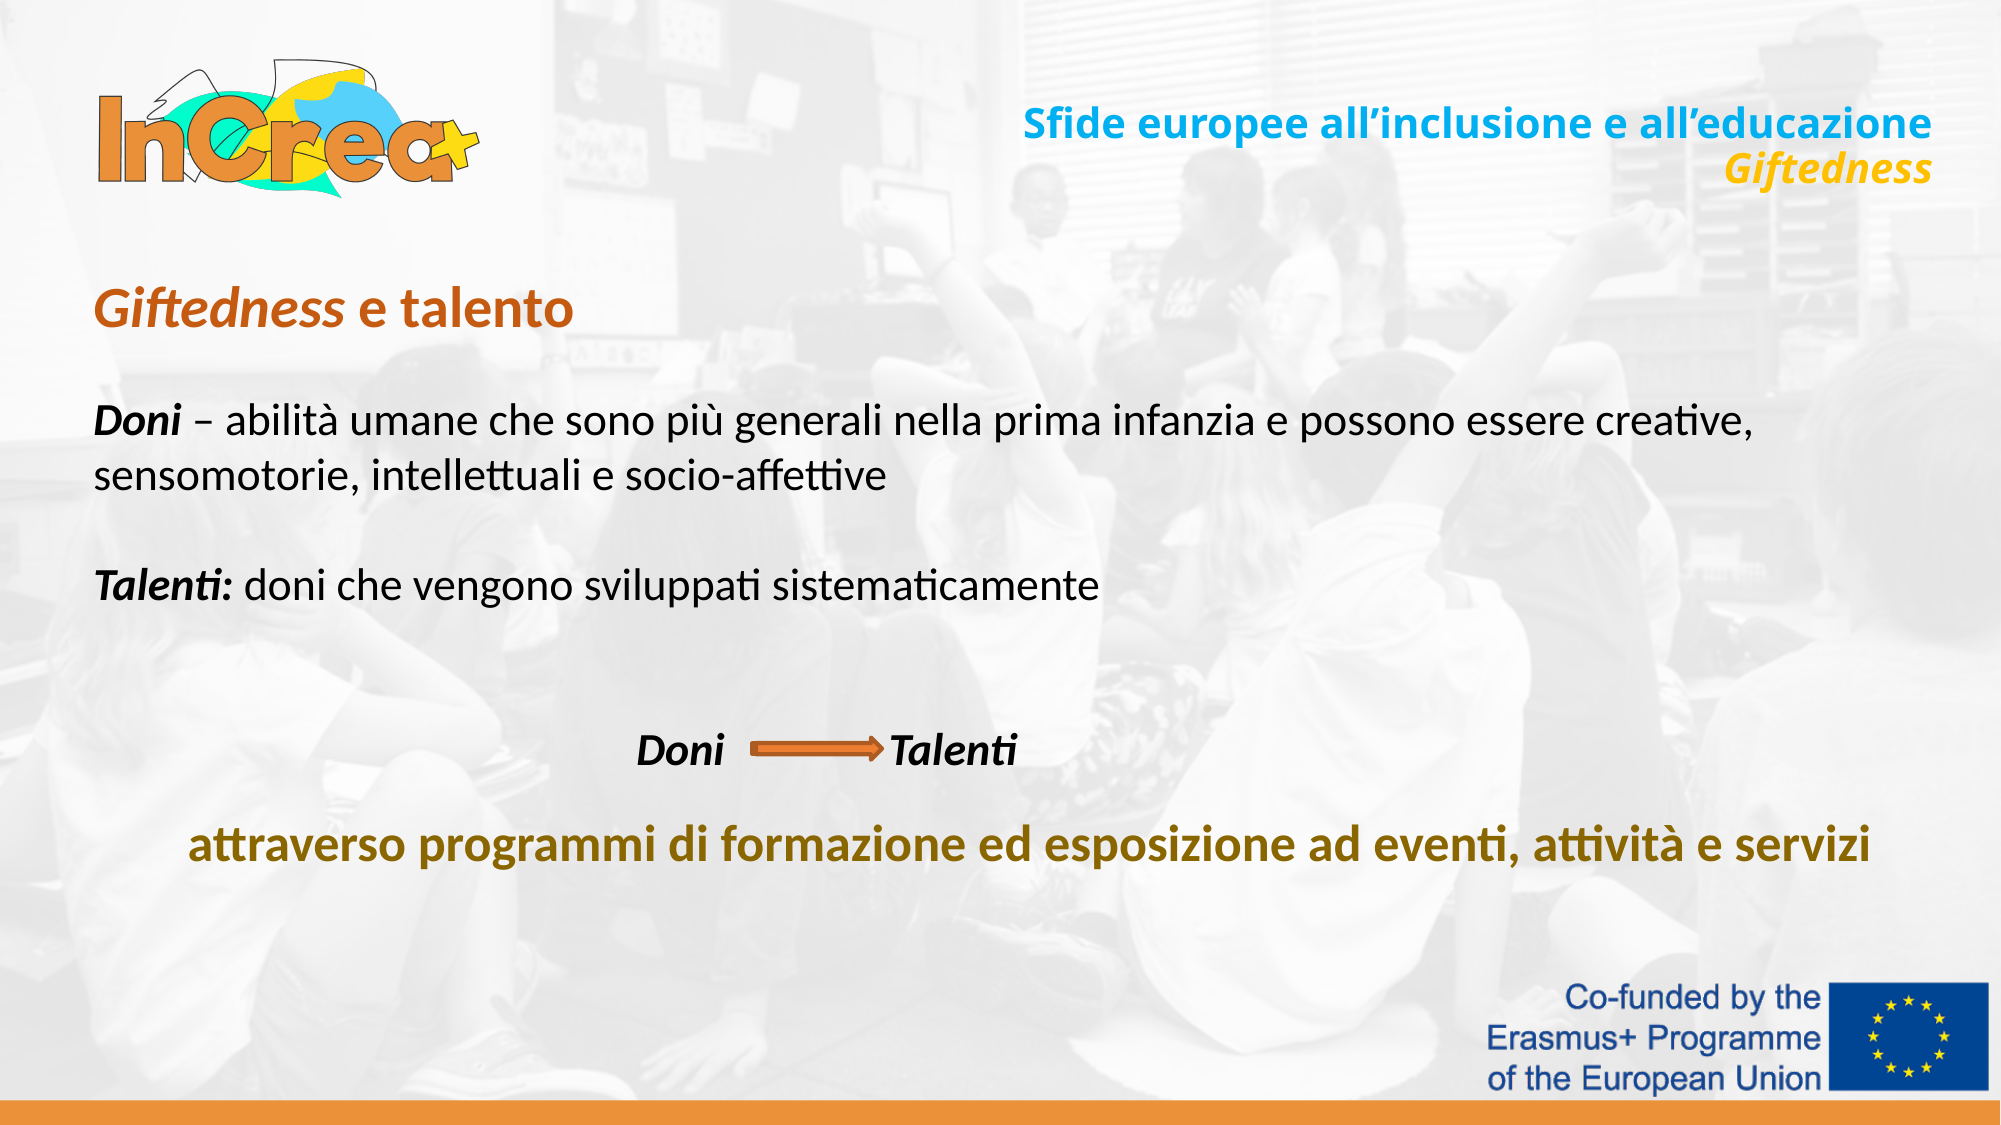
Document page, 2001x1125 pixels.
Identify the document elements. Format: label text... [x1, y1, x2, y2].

text_box Sfide europee all’inclusione e all’educazione Giftedness [523, 95, 1949, 234]
text_box Giftedness e talento Doni – abilità umane che sono più generali nella prima infanzia e possono essere creative, sensomotorie, intellettuali e socio-affettive Talenti: doni che vengono sviluppati sistematicamente Doni Talenti attraverso programmi di formazione ed esposizione ad eventi, attività e servizi [78, 262, 1957, 1020]
text_box [752, 737, 882, 760]
picture [1472, 979, 2000, 1101]
picture [93, 52, 482, 203]
